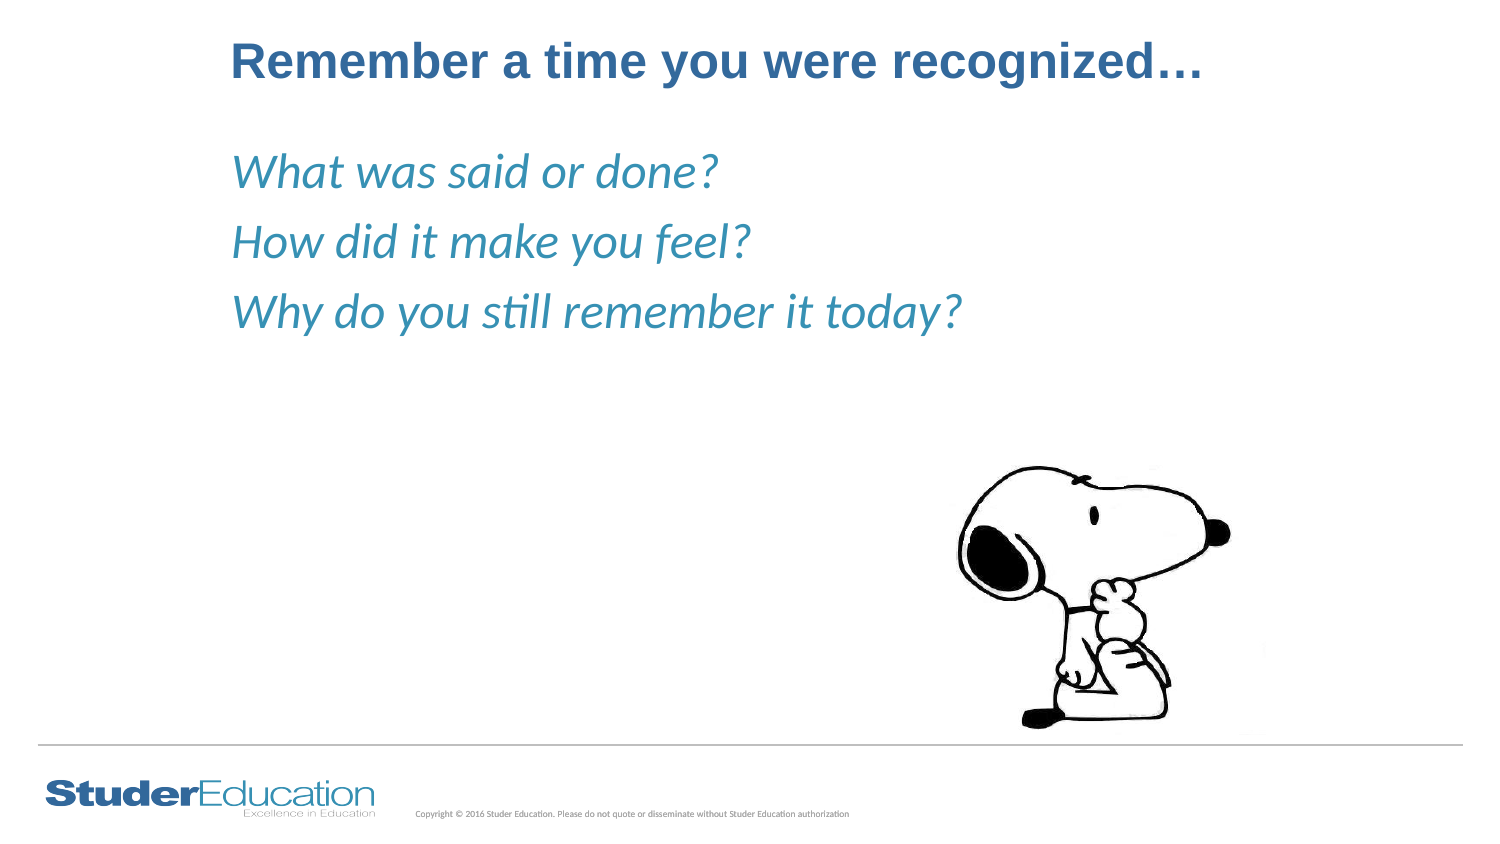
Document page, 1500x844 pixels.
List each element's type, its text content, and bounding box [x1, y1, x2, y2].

picture [31, 769, 401, 833]
picture [921, 459, 1266, 735]
title Remember a time you were recognized… [215, 28, 1285, 188]
list What was said or done? How did it make you feel? Why do you still remember it today? [216, 138, 1285, 379]
